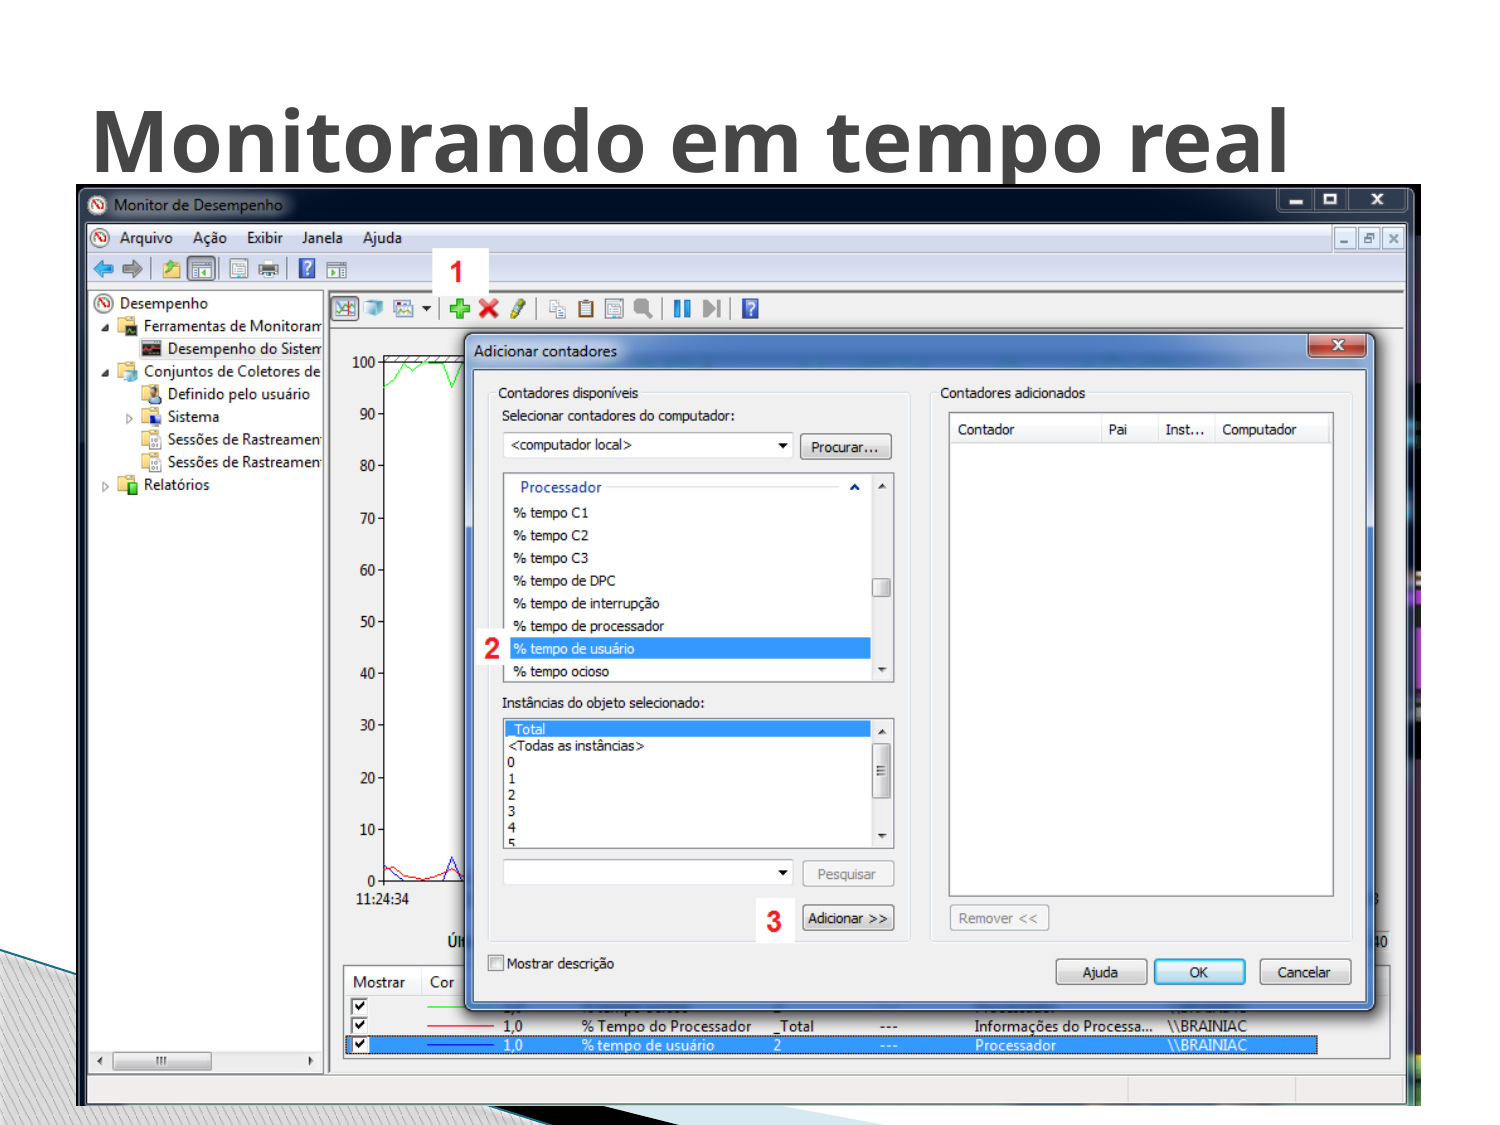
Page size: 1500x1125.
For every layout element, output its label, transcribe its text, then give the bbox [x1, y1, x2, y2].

title Monitorando em tempo real [75, 45, 1425, 188]
picture [76, 184, 1422, 1107]
